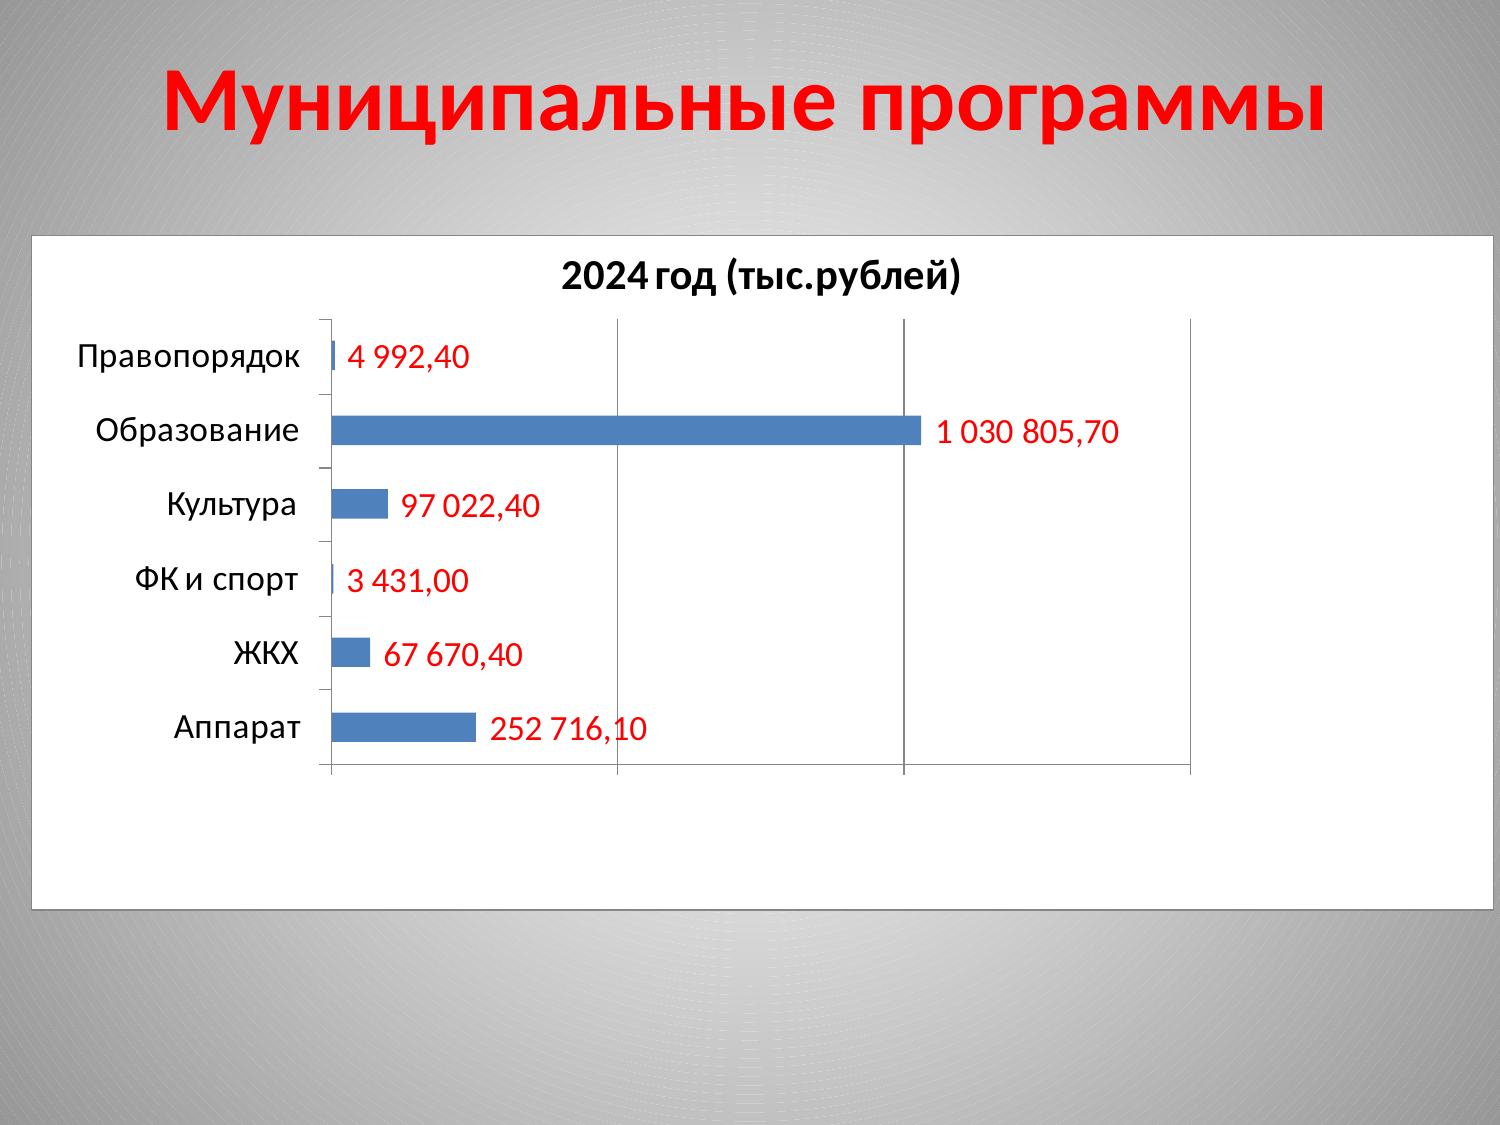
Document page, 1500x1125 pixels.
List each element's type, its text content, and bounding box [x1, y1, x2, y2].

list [23, 227, 1500, 919]
title Муниципальные программы [70, 0, 1421, 188]
